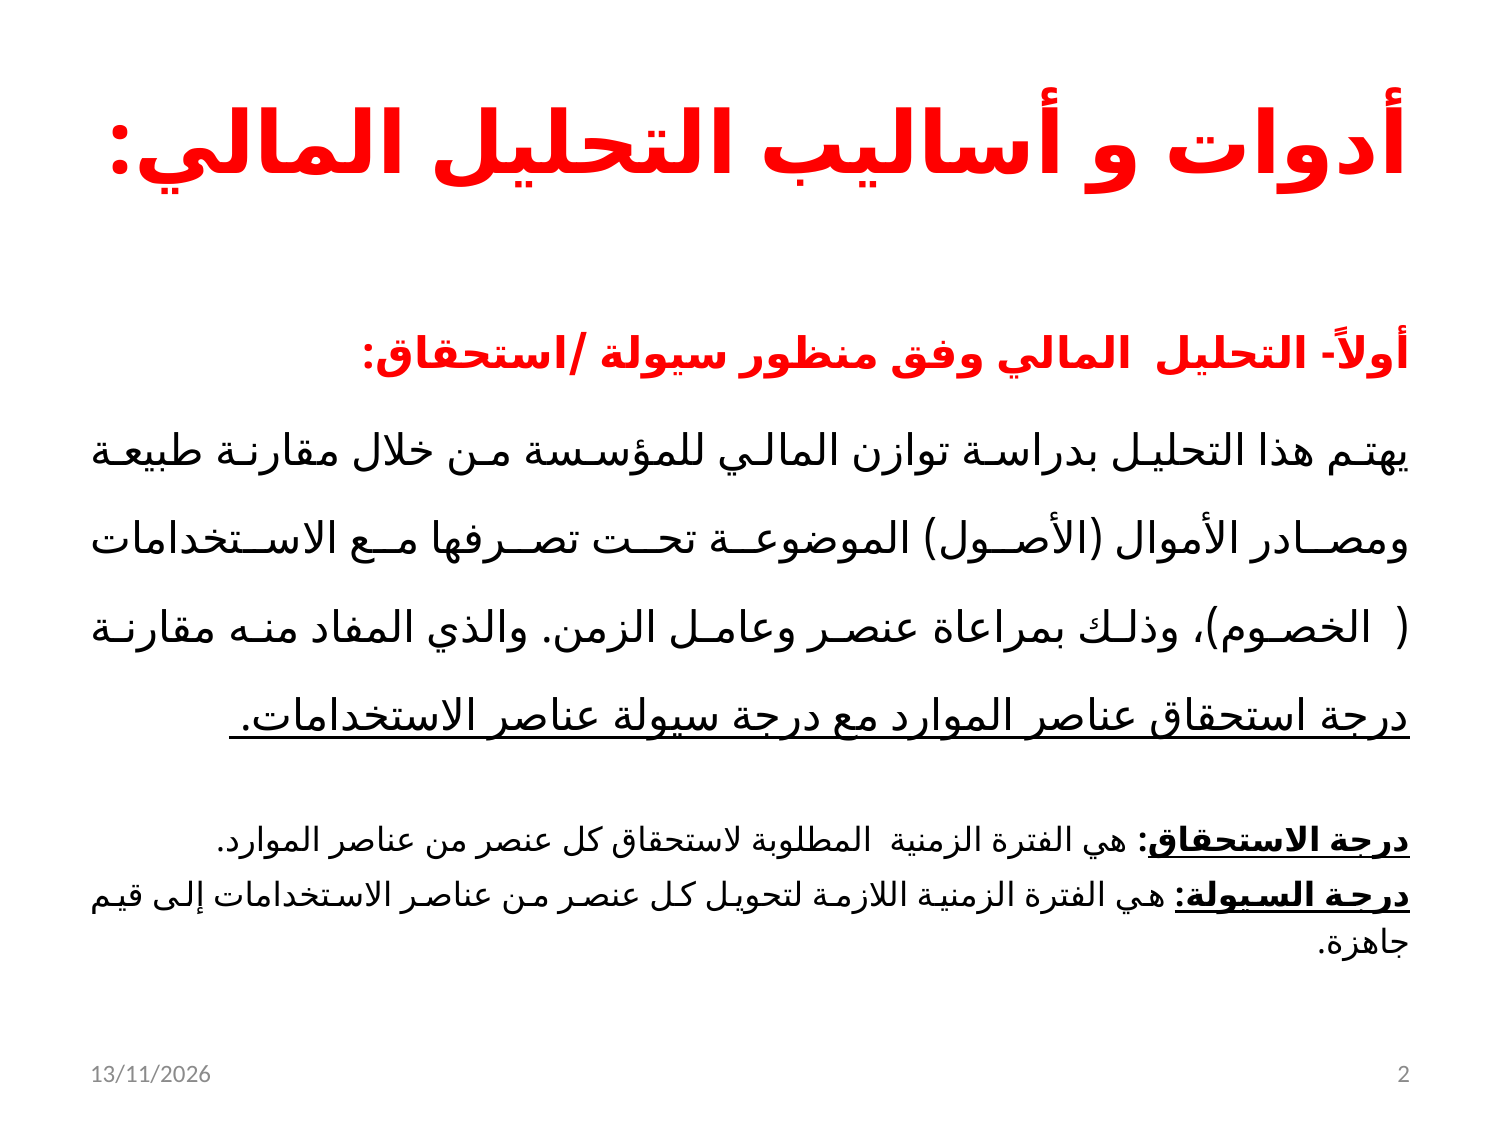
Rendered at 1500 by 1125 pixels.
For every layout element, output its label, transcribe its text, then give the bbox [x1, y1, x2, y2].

title أدوات و أساليب التحليل المالي: [75, 45, 1425, 233]
slide_number 2 [1074, 1042, 1425, 1103]
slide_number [75, 1042, 425, 1103]
list أولاً- التحليل المالي وفق منظور سيولة /استحقاق: يهتم هذا التحليل بدراسة توازن المالي للمؤسسة من خلال مقارنة طبيعة ومصادر الأموال (الأصول) الموضوعة تحت تصرفها مع الاستخدامات ( الخصوم)، وذلك بمراعاة عنصر وعامل الزمن. والذي المفاد منه مقارنة درجة استحقاق عناصر الموارد مع درجة سيولة عناصر الاستخدامات. درجة الاستحقاق: هي الفترة الزمنية المطلوبة لاستحقاق كل عنصر من عناصر الموارد. درجة السيولة: هي الفترة الزمنية اللازمة لتحويل كل عنصر من عناصر الاستخدامات إلى قيم جاهزة. [75, 281, 1425, 1020]
